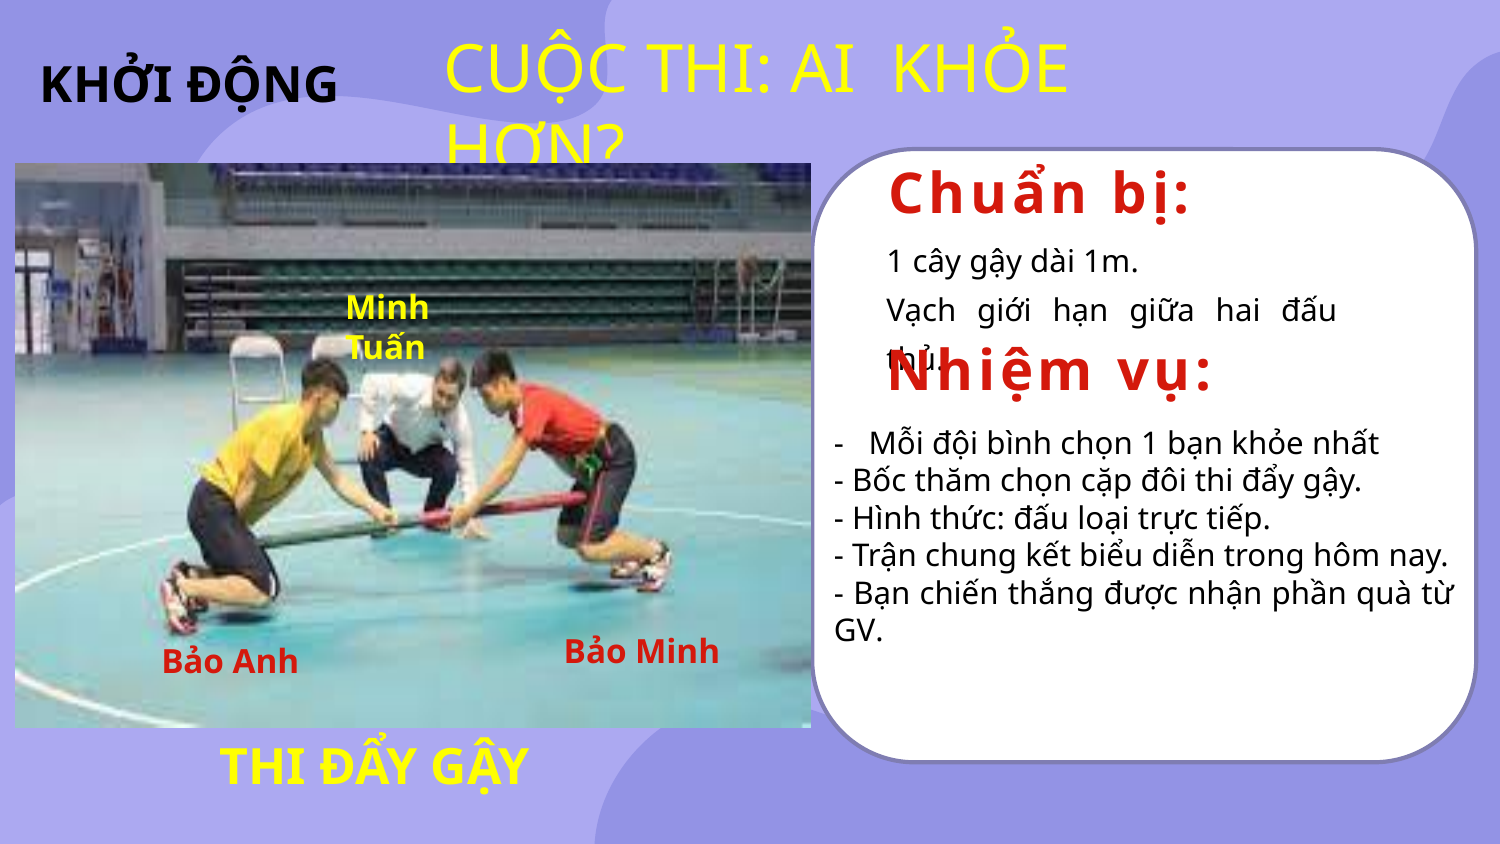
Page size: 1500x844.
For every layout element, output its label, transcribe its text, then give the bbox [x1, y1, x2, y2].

text_box Chuẩn bị: [873, 129, 1225, 223]
text_box Nhiệm vụ: [871, 306, 1227, 410]
text_box THI ĐẨY GẬY [204, 735, 579, 803]
text_box CUỘC THI: AI KHỎE HƠN? [428, 18, 1245, 193]
text_box - Mỗi đội bình chọn 1 bạn khỏe nhất - Bốc thăm chọn cặp đôi thi đẩy gậy. - Hình thức: đấu loại trực tiếp. - Trận chung kết biểu diễn trong hôm nay. - Bạn chiến thắng được nhận phần quà từ GV. [819, 415, 1470, 656]
text_box KHỞI ĐỘNG [25, 45, 392, 120]
text_box 1 cây gậy dài 1m. Vạch giới hạn giữa hai đấu thủ. [871, 223, 1353, 384]
picture [14, 162, 811, 728]
text_box [815, 147, 1479, 765]
